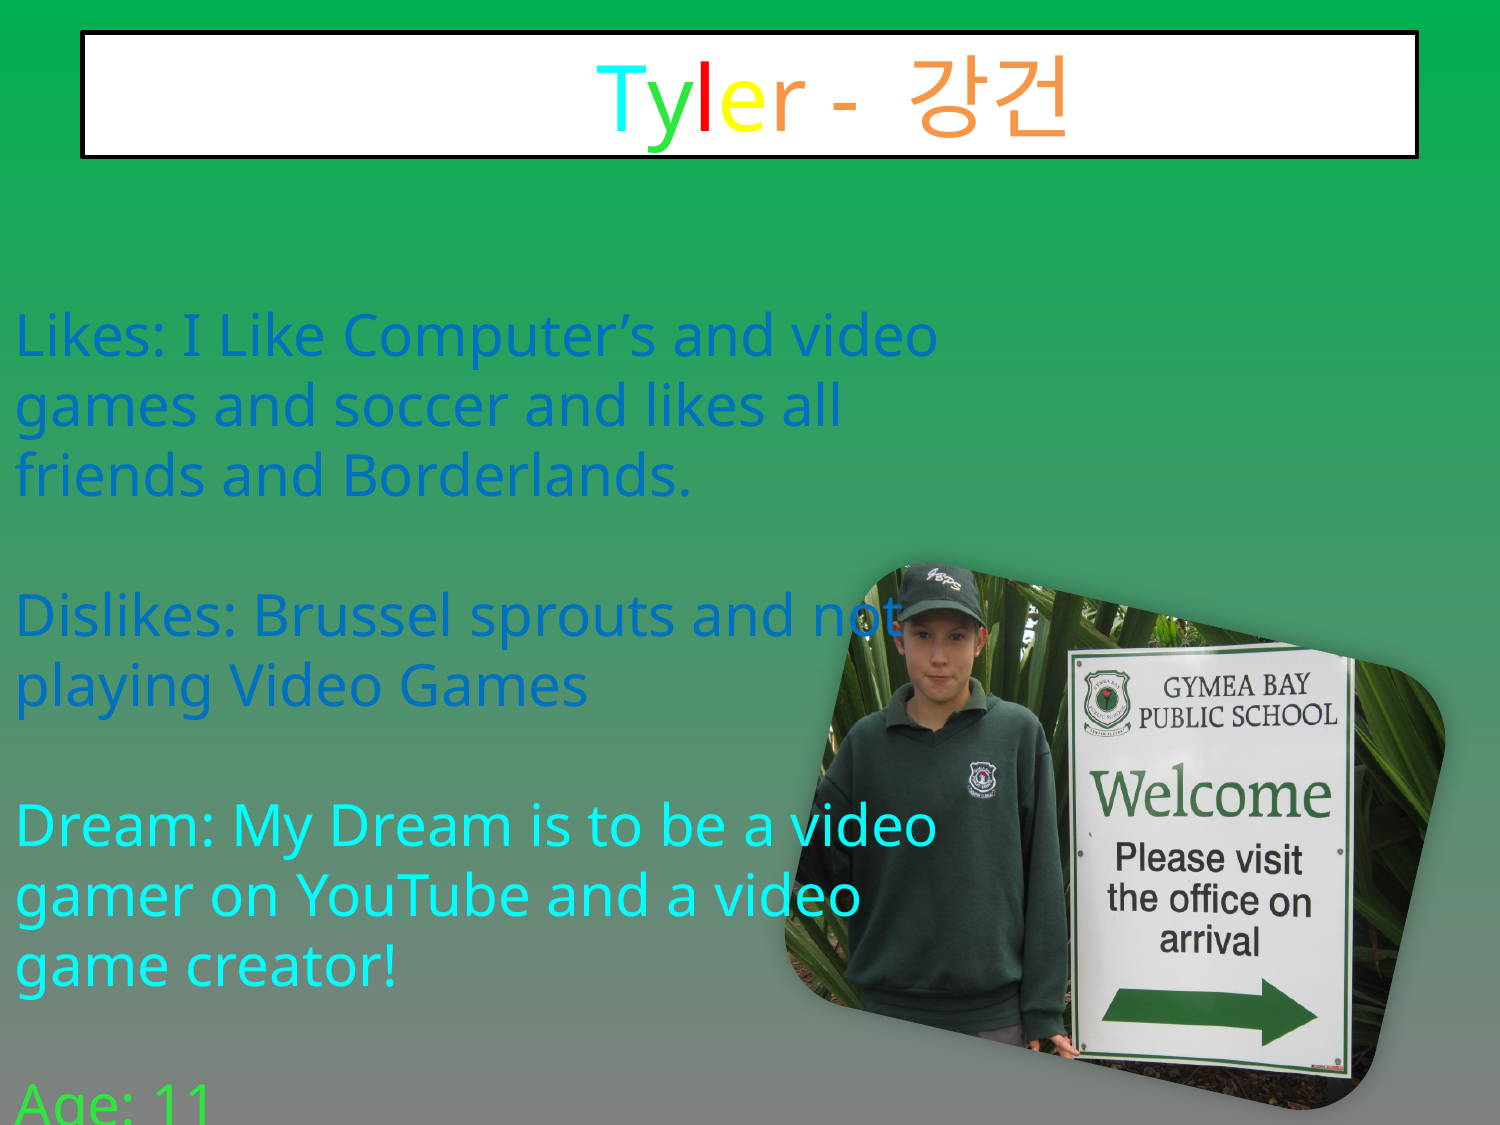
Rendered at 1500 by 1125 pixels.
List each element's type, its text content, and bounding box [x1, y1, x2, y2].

text_box Tyler - 강건 [80, 30, 1419, 159]
text_box Likes: I Like Computer’s and video games and soccer and likes all friends and Borderlands. Dislikes: Brussel sprouts and not playing Video Games Dream: My Dream is to be a video gamer on YouTube and a video game creator! Age: 11 [0, 290, 1010, 1125]
picture [812, 579, 1446, 1110]
